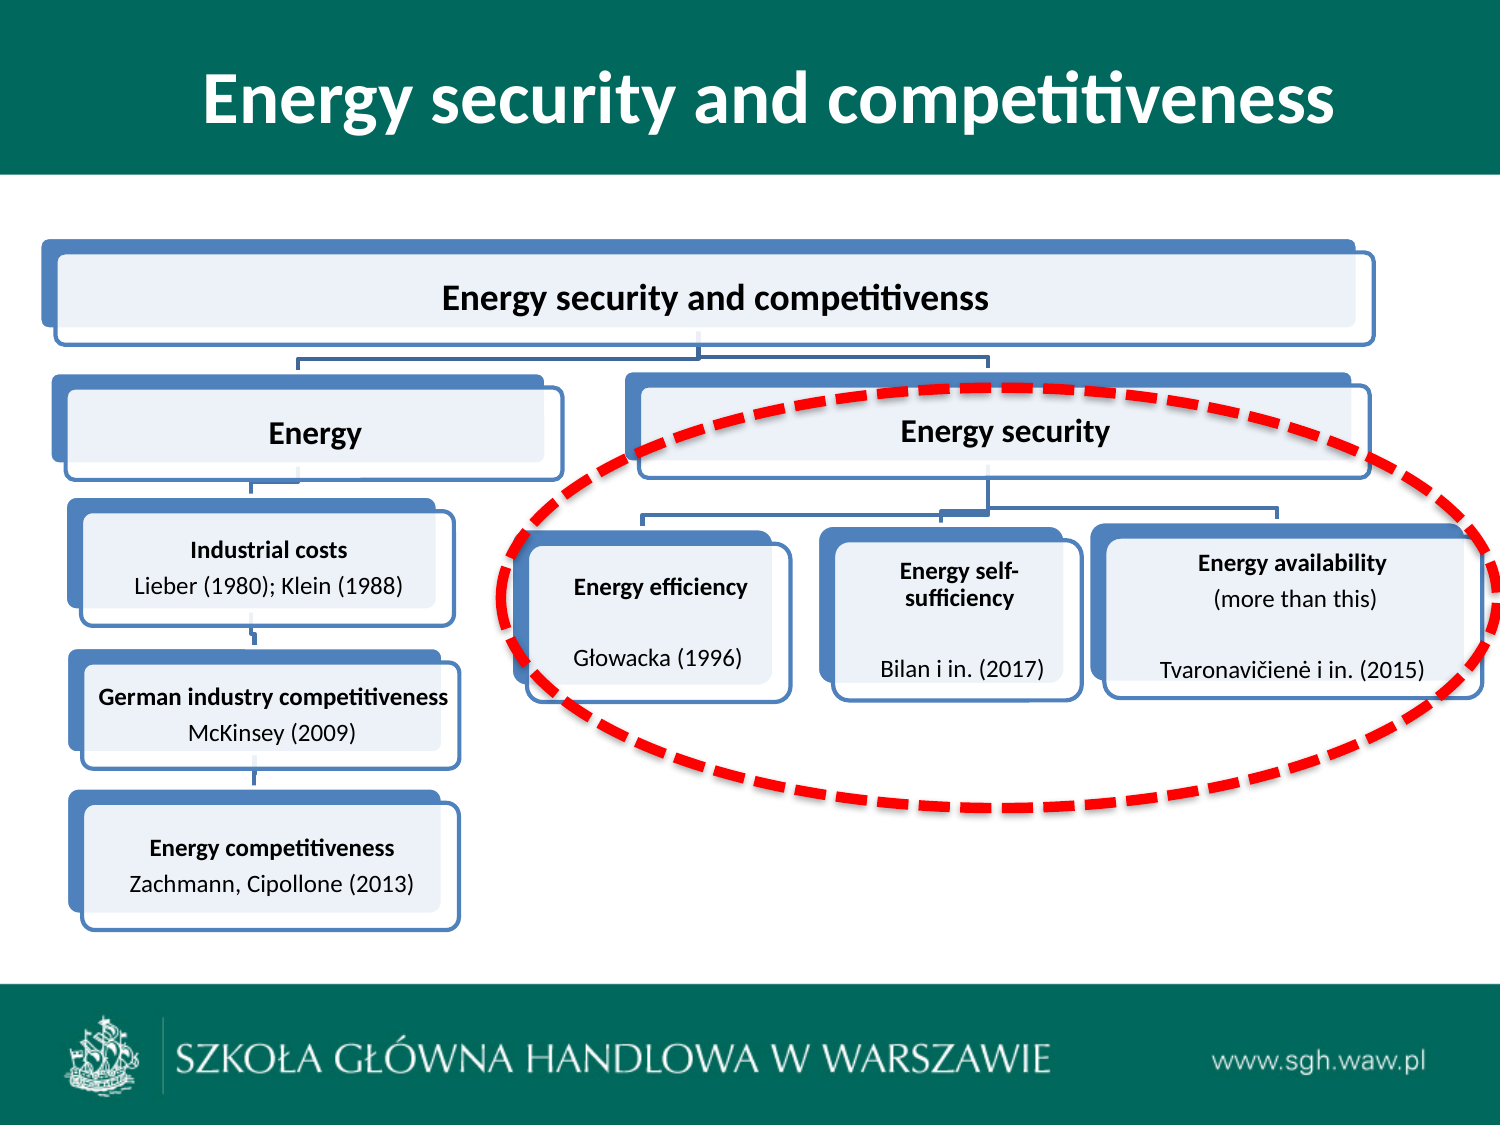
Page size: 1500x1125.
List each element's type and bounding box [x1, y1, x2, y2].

text_box [38, 224, 1483, 964]
picture [0, 0, 1500, 1125]
